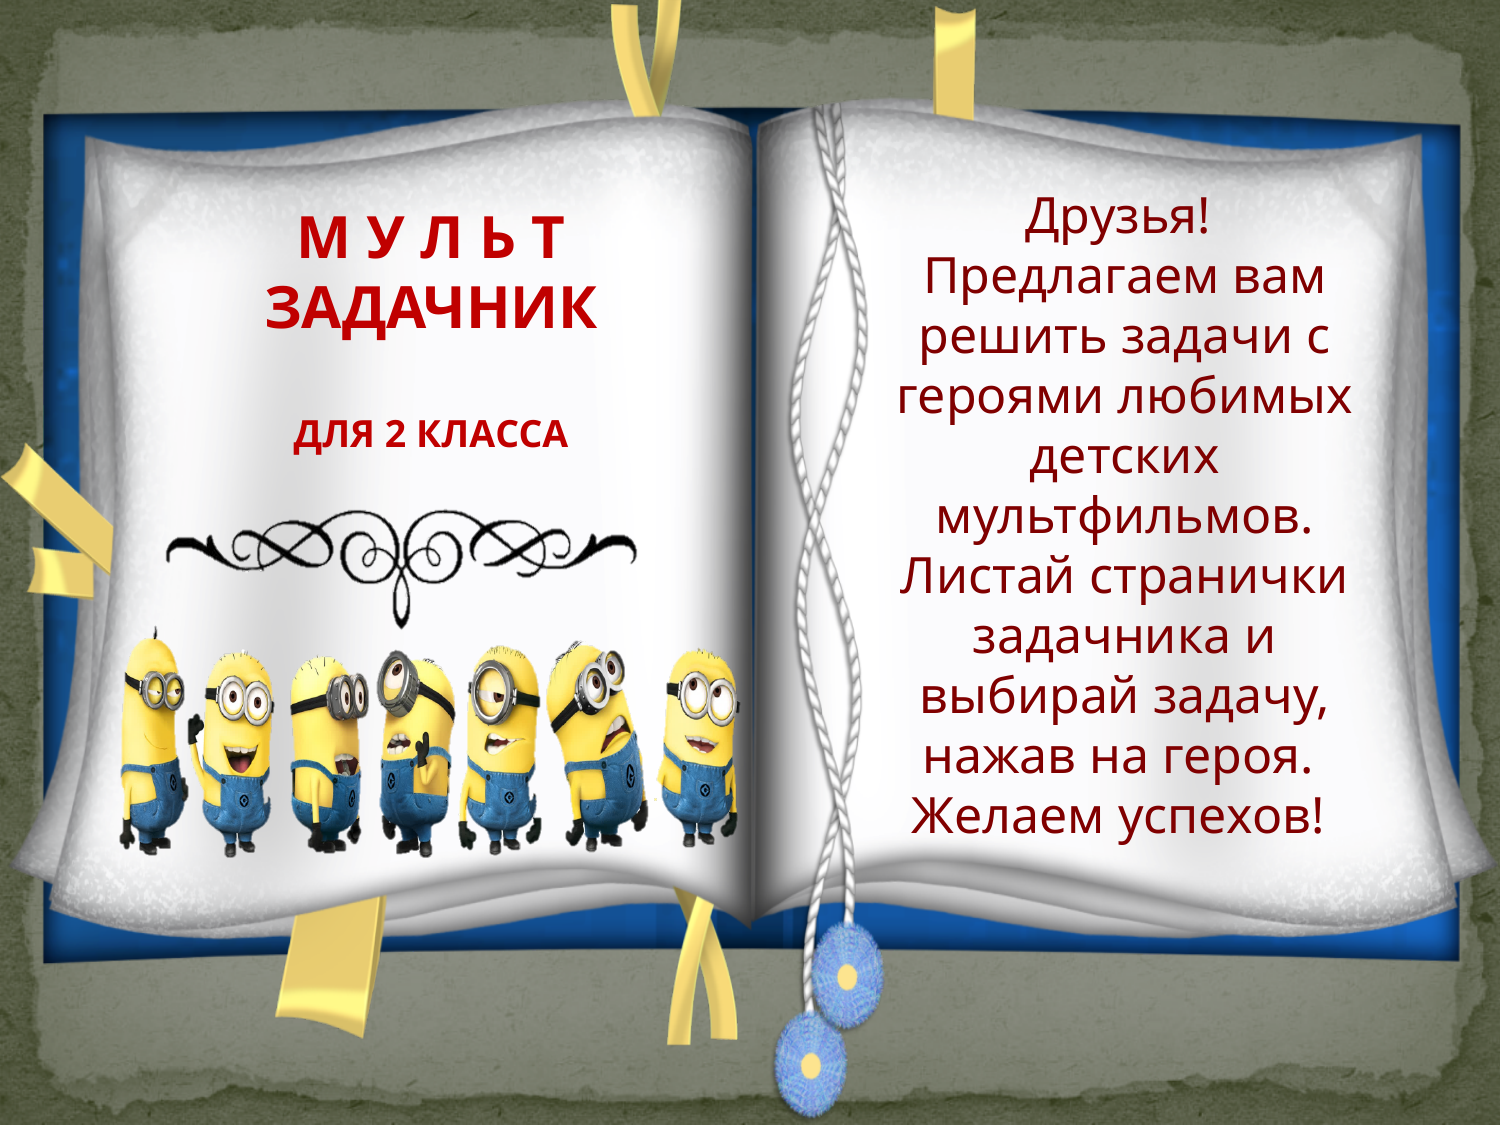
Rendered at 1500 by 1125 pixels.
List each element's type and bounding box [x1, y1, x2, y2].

picture [752, 0, 1500, 1125]
text_box [2, 2, 748, 1122]
